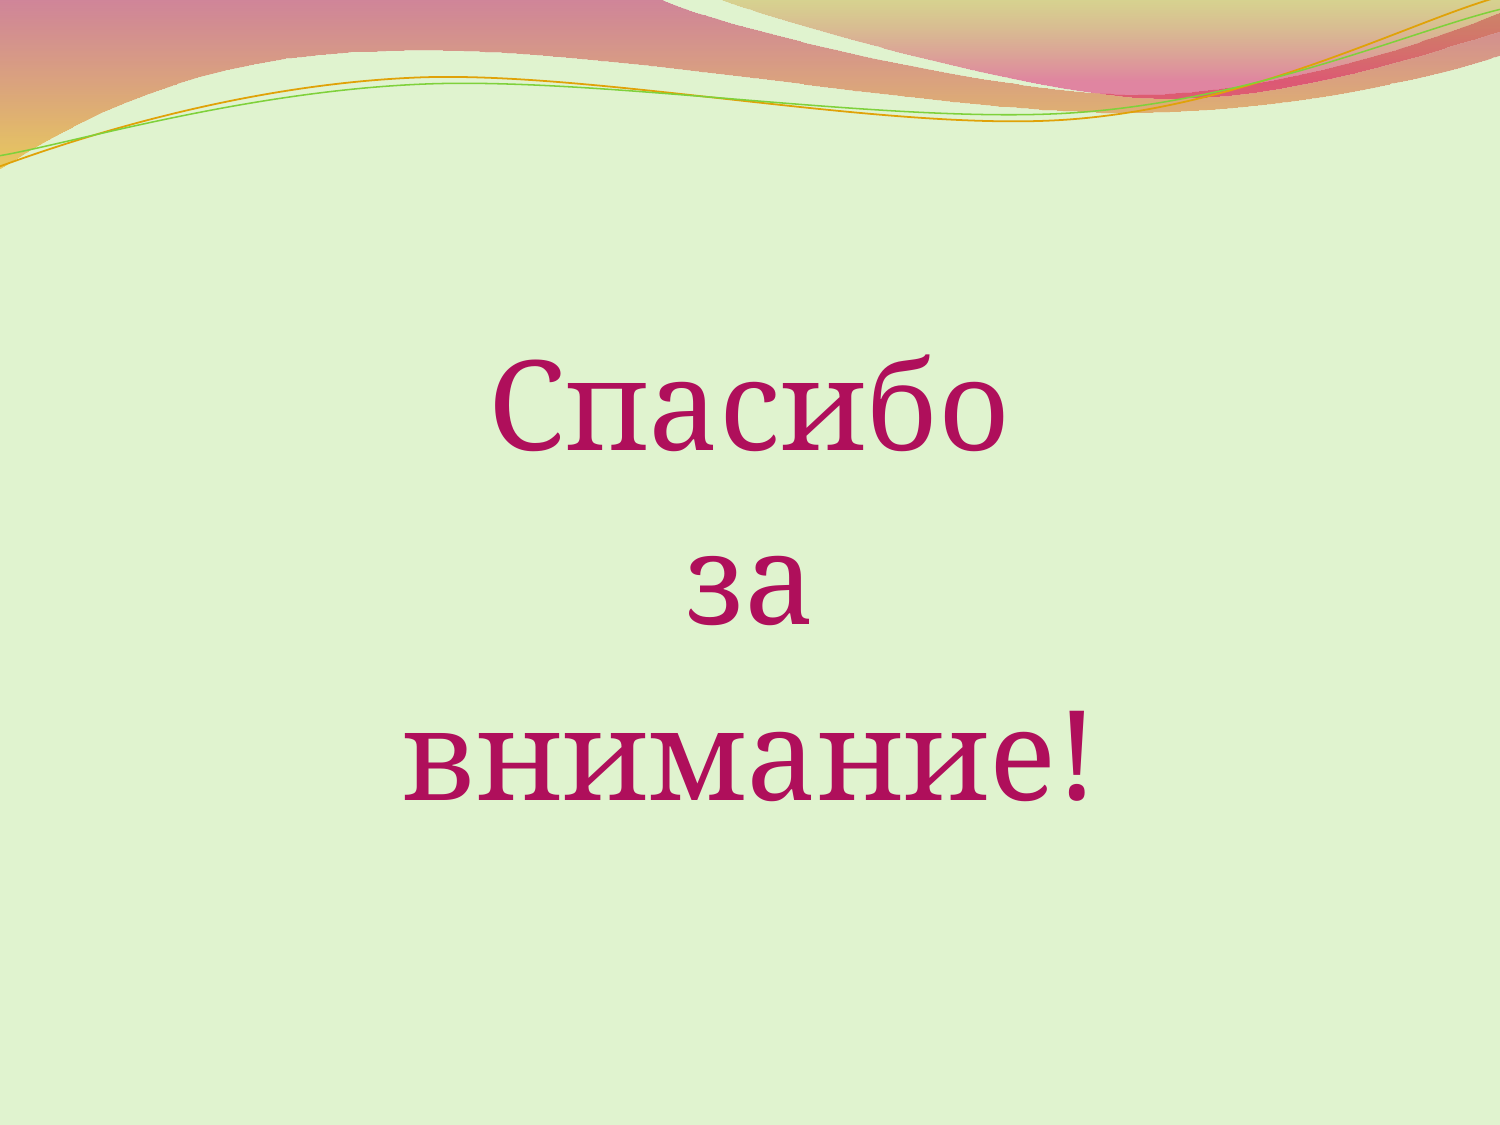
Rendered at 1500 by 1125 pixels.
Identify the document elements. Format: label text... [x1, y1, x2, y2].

list Спасибо за внимание! [74, 317, 1426, 1038]
